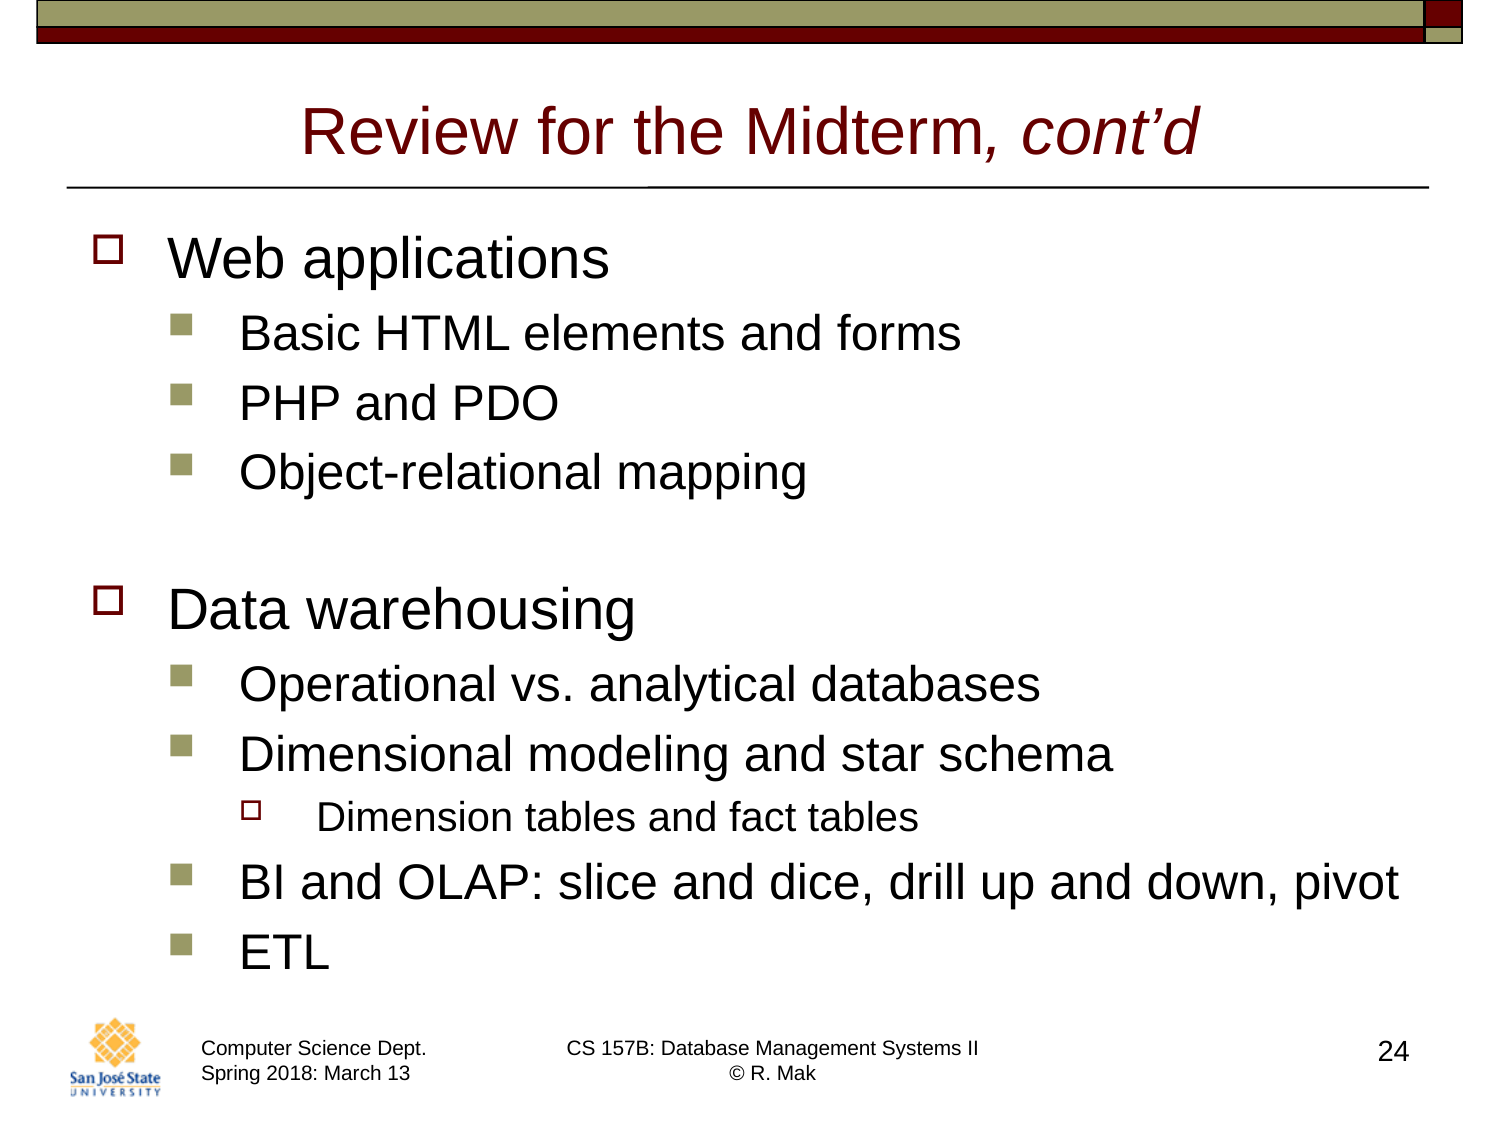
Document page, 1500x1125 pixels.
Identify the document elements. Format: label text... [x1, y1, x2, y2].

picture [60, 1012, 166, 1112]
list Web applications Basic HTML elements and forms PHP and PDO Object-relational mapping Data warehousing Operational vs. analytical databases Dimensional modeling and star schema Dimension tables and fact tables BI and OLAP: slice and dice, drill up and down, pivot ETL [75, 212, 1425, 1006]
title Review for the Midterm, cont’d [75, 67, 1425, 175]
slide_number 24 [1305, 1025, 1425, 1100]
